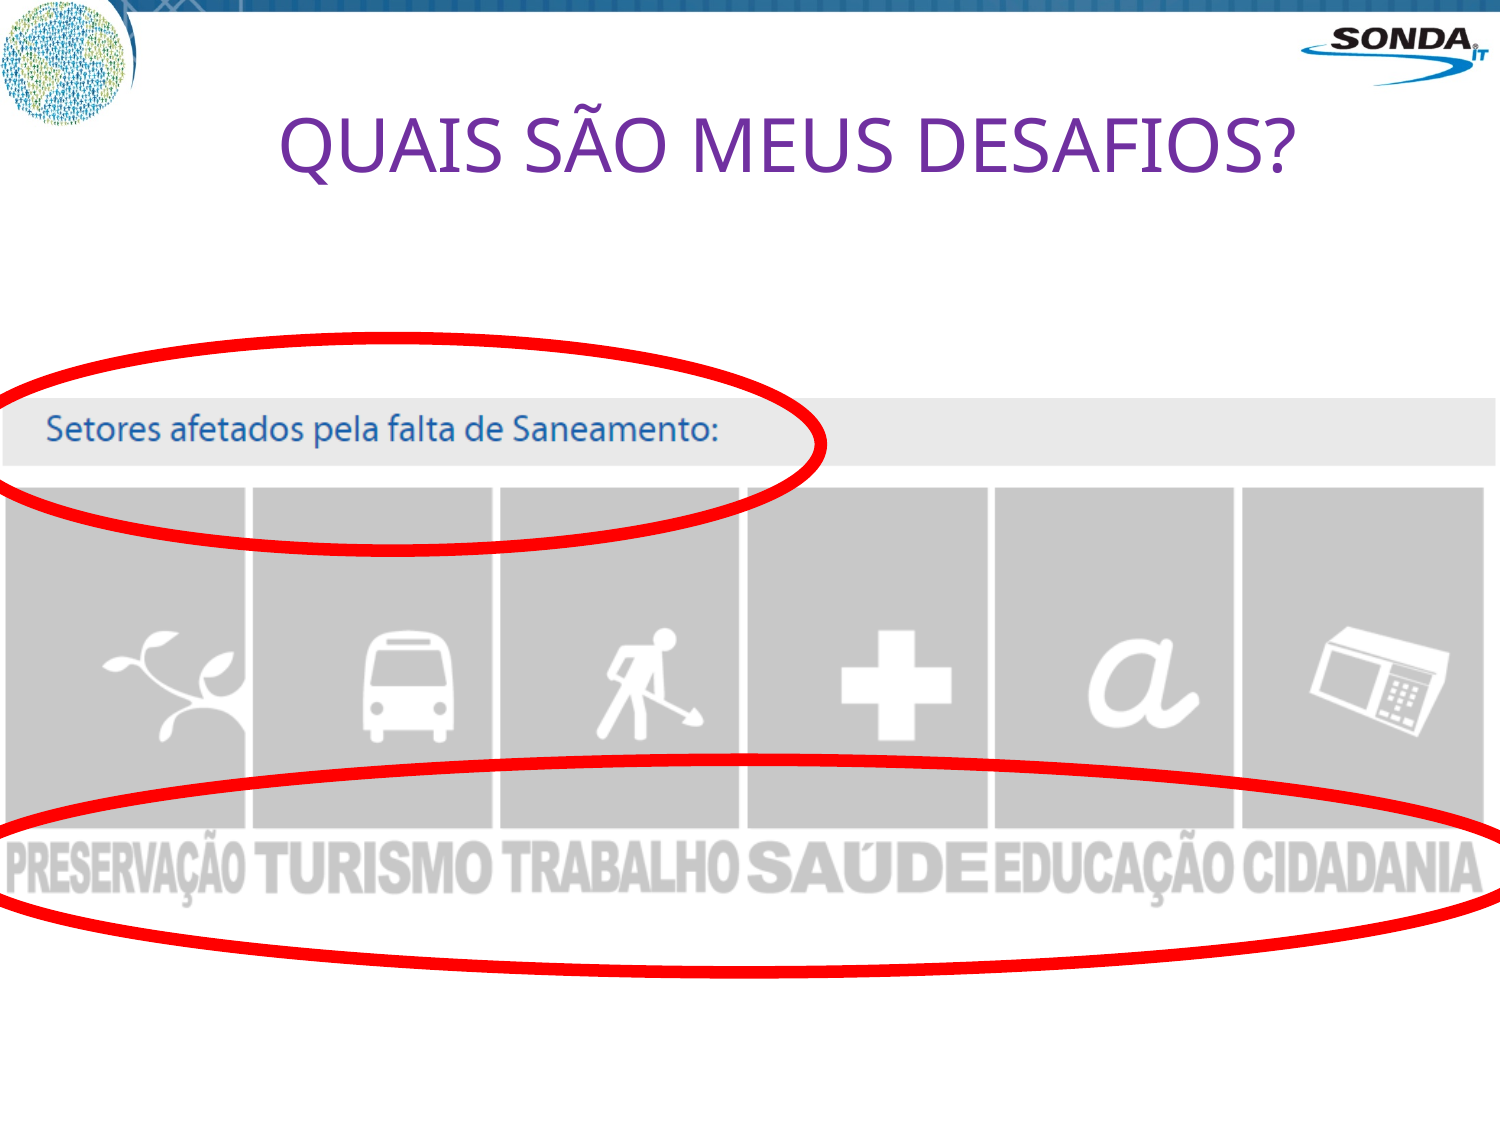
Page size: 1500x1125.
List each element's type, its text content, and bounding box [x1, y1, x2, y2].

picture [0, 398, 1500, 914]
text_box QUAIS SÃO MEUS DESAFIOS? [135, 144, 1365, 195]
text_box [67, 922, 1422, 975]
text_box [6, 335, 779, 396]
picture [0, 0, 1500, 136]
